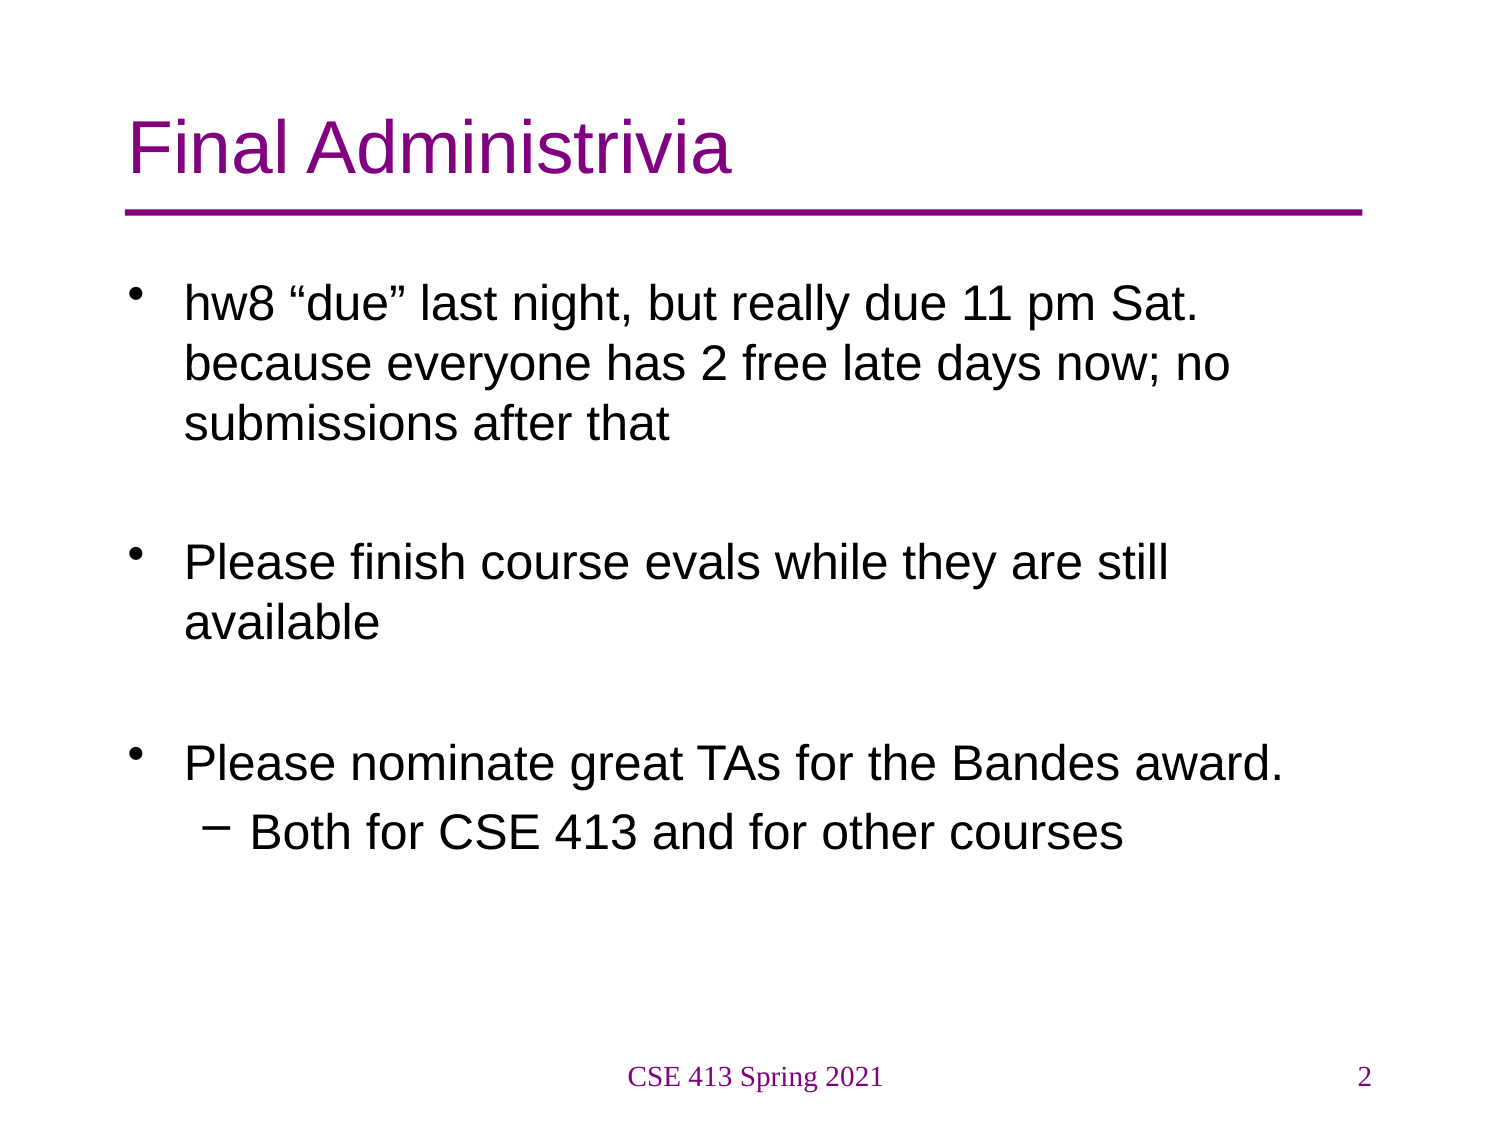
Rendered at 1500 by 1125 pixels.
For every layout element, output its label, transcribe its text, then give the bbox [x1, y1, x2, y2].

list hw8 “due” last night, but really due 11 pm Sat. because everyone has 2 free late days now; no submissions after that Please finish course evals while they are still available Please nominate great TAs for the Bandes award. Both for CSE 413 and for other courses [112, 262, 1388, 1000]
title Final Administrivia [112, 50, 1388, 238]
footer CSE 413 Spring 2021 [474, 1049, 1038, 1125]
slide_number 2 [1074, 1049, 1388, 1125]
